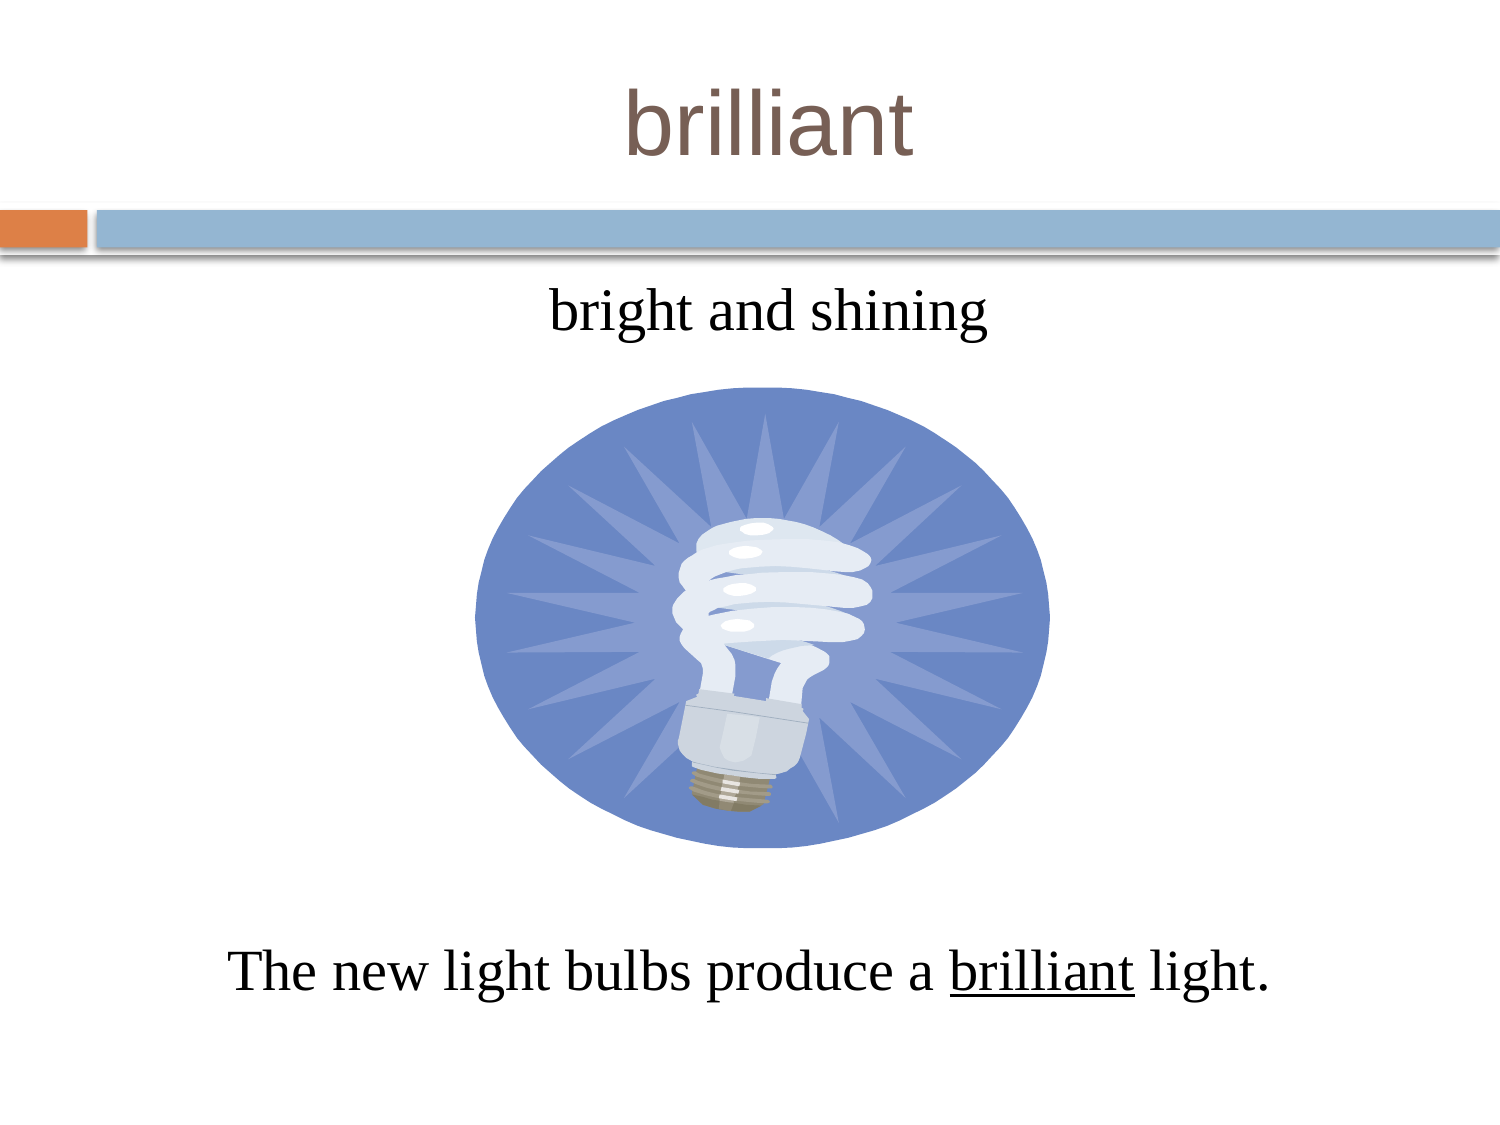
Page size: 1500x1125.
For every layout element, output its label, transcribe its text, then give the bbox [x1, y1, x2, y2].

text_box The new light bulbs produce a brilliant light. [212, 924, 1388, 1010]
picture [474, 387, 1051, 849]
title brilliant [100, 37, 1438, 200]
list bright and shining [100, 262, 1438, 1000]
